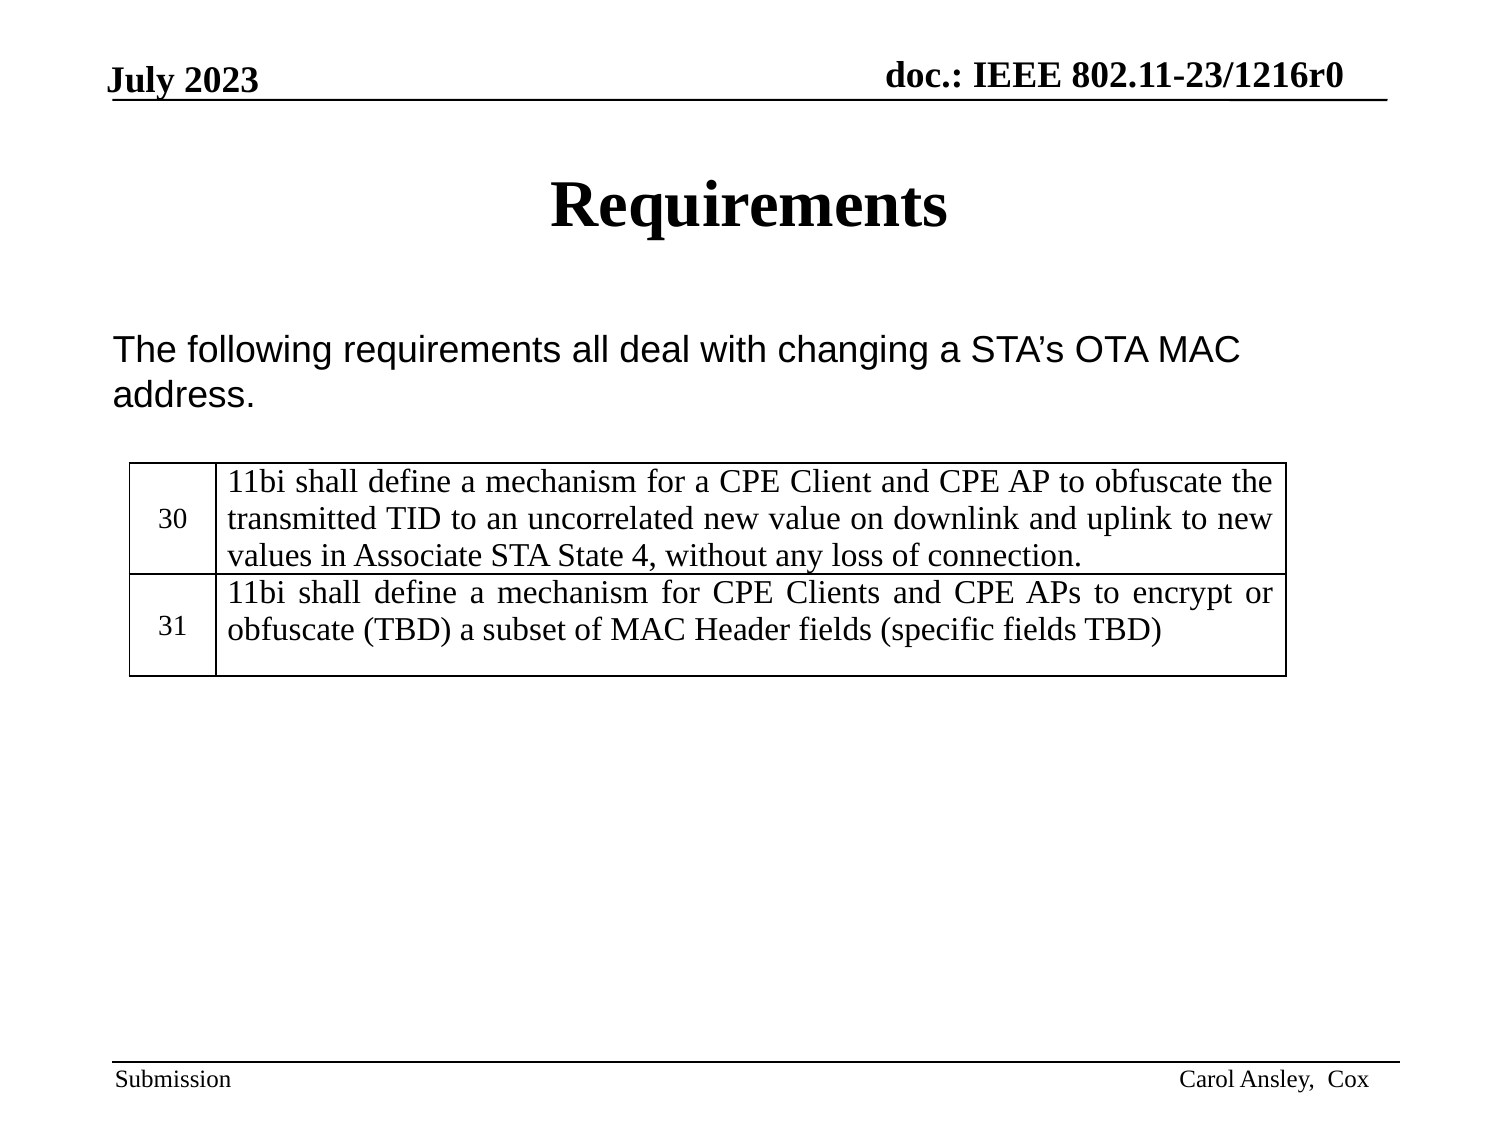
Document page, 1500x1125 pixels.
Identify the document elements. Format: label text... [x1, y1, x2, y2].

table_header 11bi shall define a mechanism for a CPE Client and CPE AP to obfuscate the transmitted TID to an uncorrelated new value on downlink and uplink to new values in Associate STA State 4, without any loss of connection. [217, 464, 1285, 573]
table_header 30 [130, 464, 215, 573]
table_cell 11bi shall define a mechanism for CPE Clients and CPE APs to encrypt or obfuscate (TBD) a subset of MAC Header fields (specific fields TBD) [217, 575, 1285, 675]
list The following requirements all deal with changing a STA’s OTA MAC address. [111, 324, 1388, 1001]
table_cell 31 [130, 575, 215, 675]
title Requirements [111, 111, 1388, 288]
